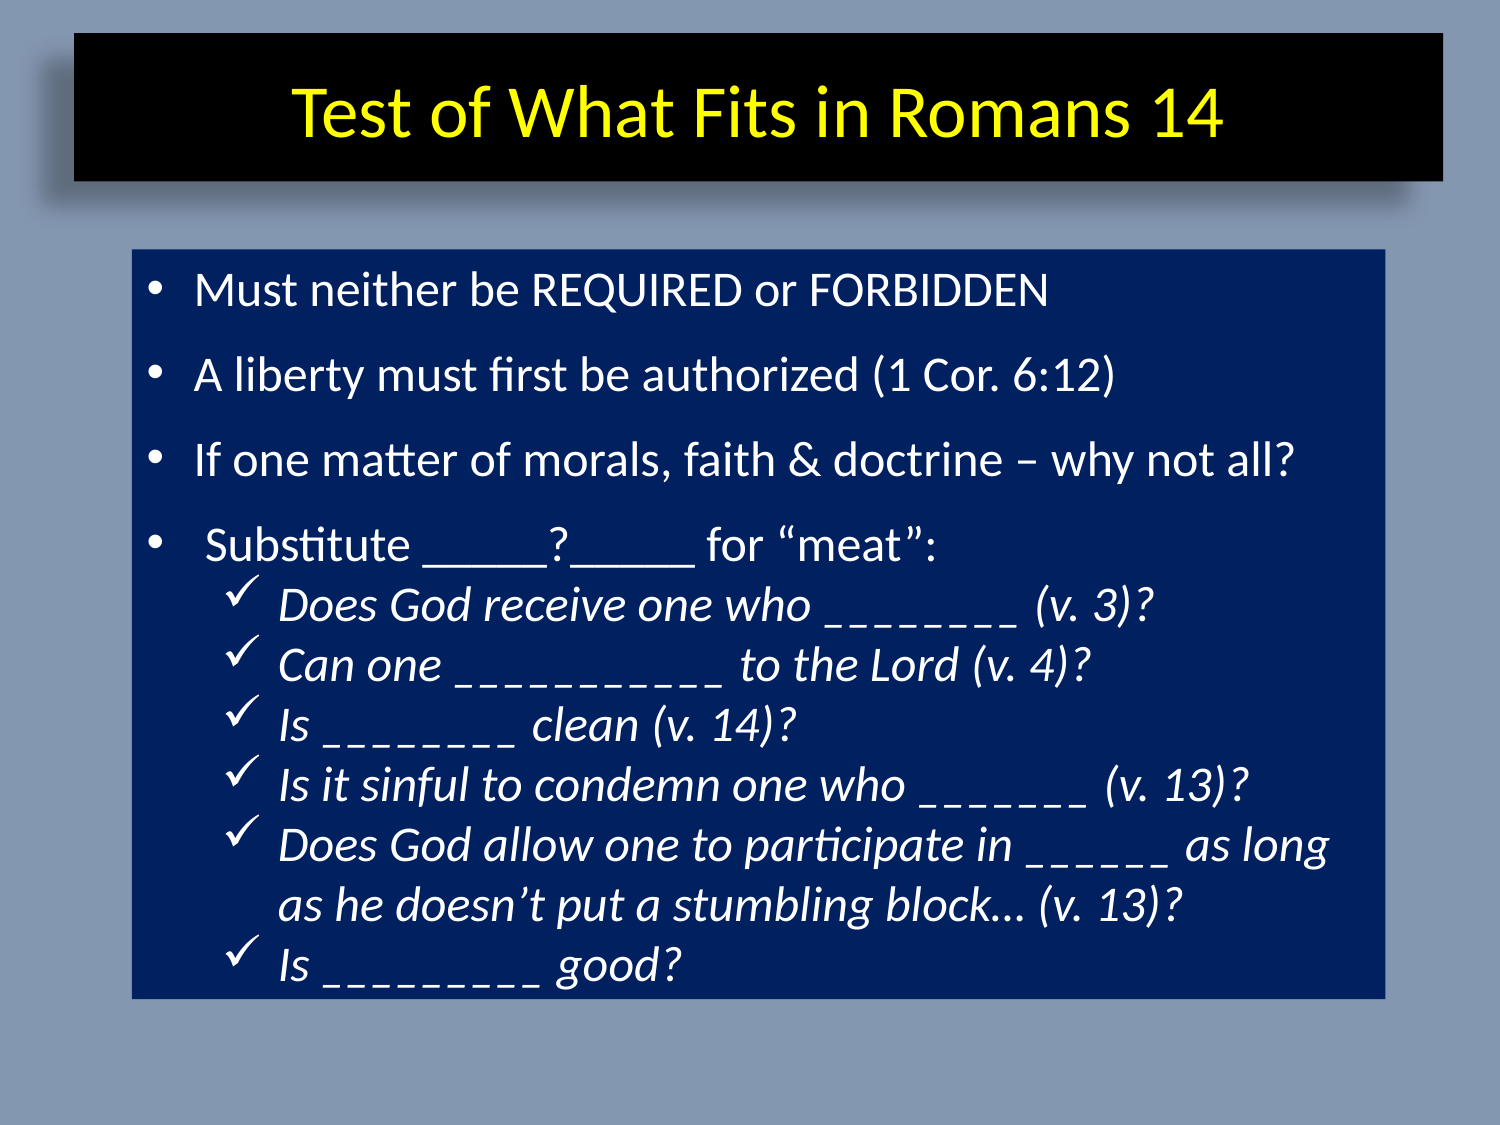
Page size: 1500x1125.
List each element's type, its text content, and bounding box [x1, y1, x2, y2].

text_box Test of What Fits in Romans 14 [73, 32, 1444, 183]
text_box Must neither be REQUIRED or FORBIDDEN A liberty must first be authorized (1 Cor. 6:12) If one matter of morals, faith & doctrine – why not all? Substitute _____?_____ for “meat”: Does God receive one who ________ (v. 3)? Can one ___________ to the Lord (v. 4)? Is ________ clean (v. 14)? Is it sinful to condemn one who _______ (v. 13)? Does God allow one to participate in ______ as long as he doesn’t put a stumbling block… (v. 13)? Is _________ good? [131, 249, 1386, 1000]
